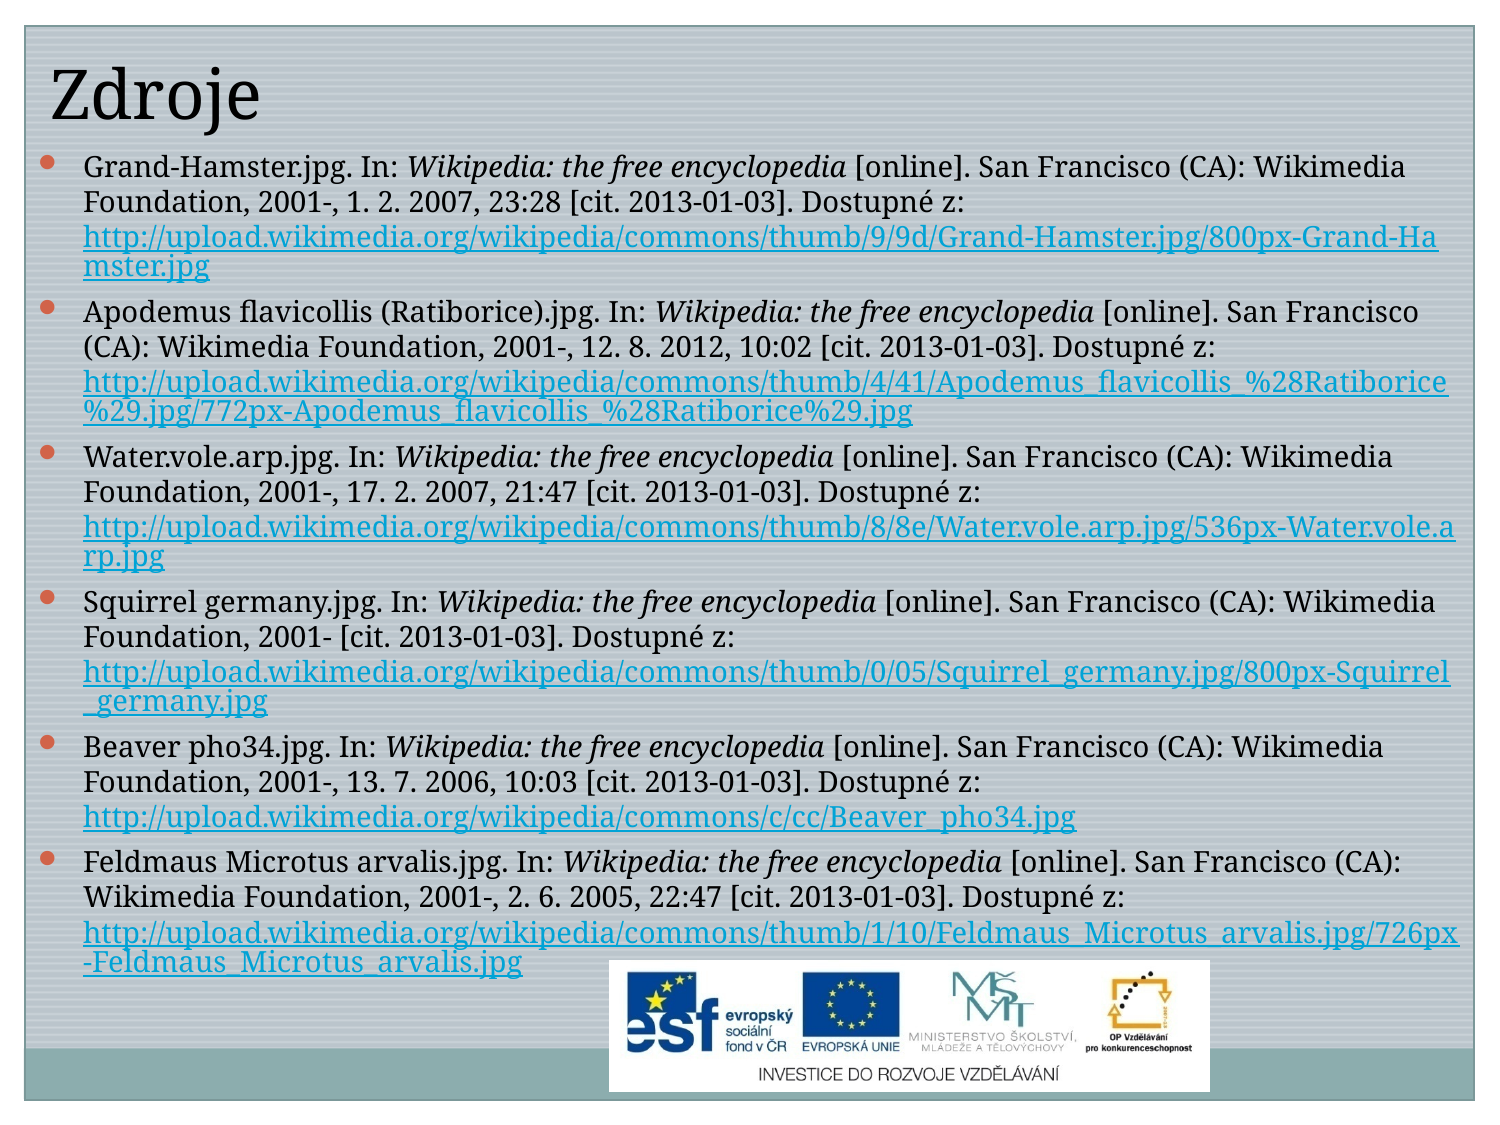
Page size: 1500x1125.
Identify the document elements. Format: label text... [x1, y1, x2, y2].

list Grand-Hamster.jpg. In: Wikipedia: the free encyclopedia [online]. San Francisco (CA): Wikimedia Foundation, 2001-, 1. 2. 2007, 23:28 [cit. 2013-01-03]. Dostupné z: http://upload.wikimedia.org/wikipedia/commons/thumb/9/9d/Grand-Hamster.jpg/800px-Grand-Hamster.jpg Apodemus flavicollis (Ratiborice).jpg. In: Wikipedia: the free encyclopedia [online]. San Francisco (CA): Wikimedia Foundation, 2001-, 12. 8. 2012, 10:02 [cit. 2013-01-03]. Dostupné z: http://upload.wikimedia.org/wikipedia/commons/thumb/4/41/Apodemus_flavicollis_%28Ratiborice%29.jpg/772px-Apodemus_flavicollis_%28Ratiborice%29.jpg Water.vole.arp.jpg. In: Wikipedia: the free encyclopedia [online]. San Francisco (CA): Wikimedia Foundation, 2001-, 17. 2. 2007, 21:47 [cit. 2013-01-03]. Dostupné z: http://upload.wikimedia.org/wikipedia/commons/thumb/8/8e/Water.vole.arp.jpg/536px-Water.vole.arp.jpg Squirrel germany.jpg. In: Wikipedia: the free encyclopedia [online]. San Francisco (CA): Wikimedia Foundation, 2001- [cit. 2013-01-03]. Dostupné z: http://upload.wikimedia.org/wikipedia/commons/thumb/0/05/Squirrel_germany.jpg/800px-Squirrel_germany.jpg Beaver pho34.jpg. In: Wikipedia: the free encyclopedia [online]. San Francisco (CA): Wikimedia Foundation, 2001-, 13. 7. 2006, 10:03 [cit. 2013-01-03]. Dostupné z: http://upload.wikimedia.org/wikipedia/commons/c/cc/Beaver_pho34.jpg Feldmaus Microtus arvalis.jpg. In: Wikipedia: the free encyclopedia [online]. San Francisco (CA): Wikimedia Foundation, 2001-, 2. 6. 2005, 22:47 [cit. 2013-01-03]. Dostupné z: http://upload.wikimedia.org/wikipedia/commons/thumb/1/10/Feldmaus_Microtus_arvalis.jpg/726px-Feldmaus_Microtus_arvalis.jpg [23, 140, 1477, 1125]
title Zdroje [35, 35, 1436, 140]
picture [609, 960, 1210, 1092]
